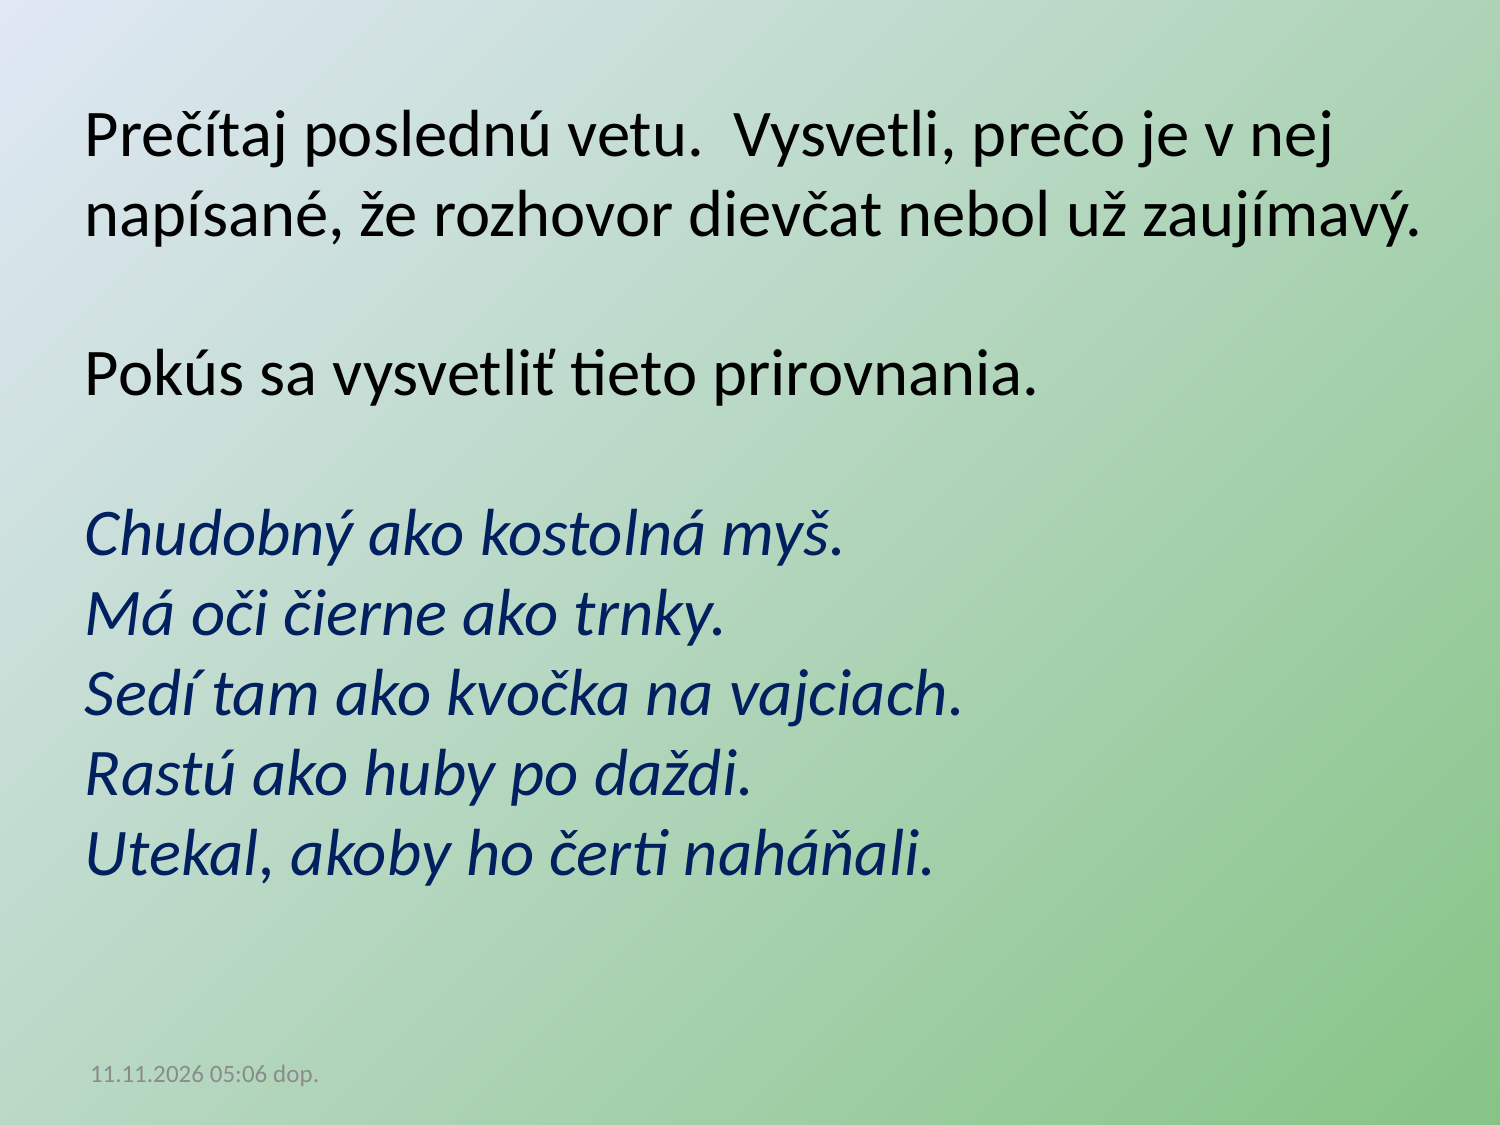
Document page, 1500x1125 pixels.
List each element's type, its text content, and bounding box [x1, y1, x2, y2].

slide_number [75, 1042, 425, 1103]
text_box Prečítaj poslednú vetu. Vysvetli, prečo je v nej napísané, že rozhovor dievčat nebol už zaujímavý. Pokús sa vysvetliť tieto prirovnania. Chudobný ako kostolná myš. Má oči čierne ako trnky. Sedí tam ako kvočka na vajciach. Rastú ako huby po daždi. Utekal, akoby ho čerti naháňali. [70, 81, 1465, 897]
